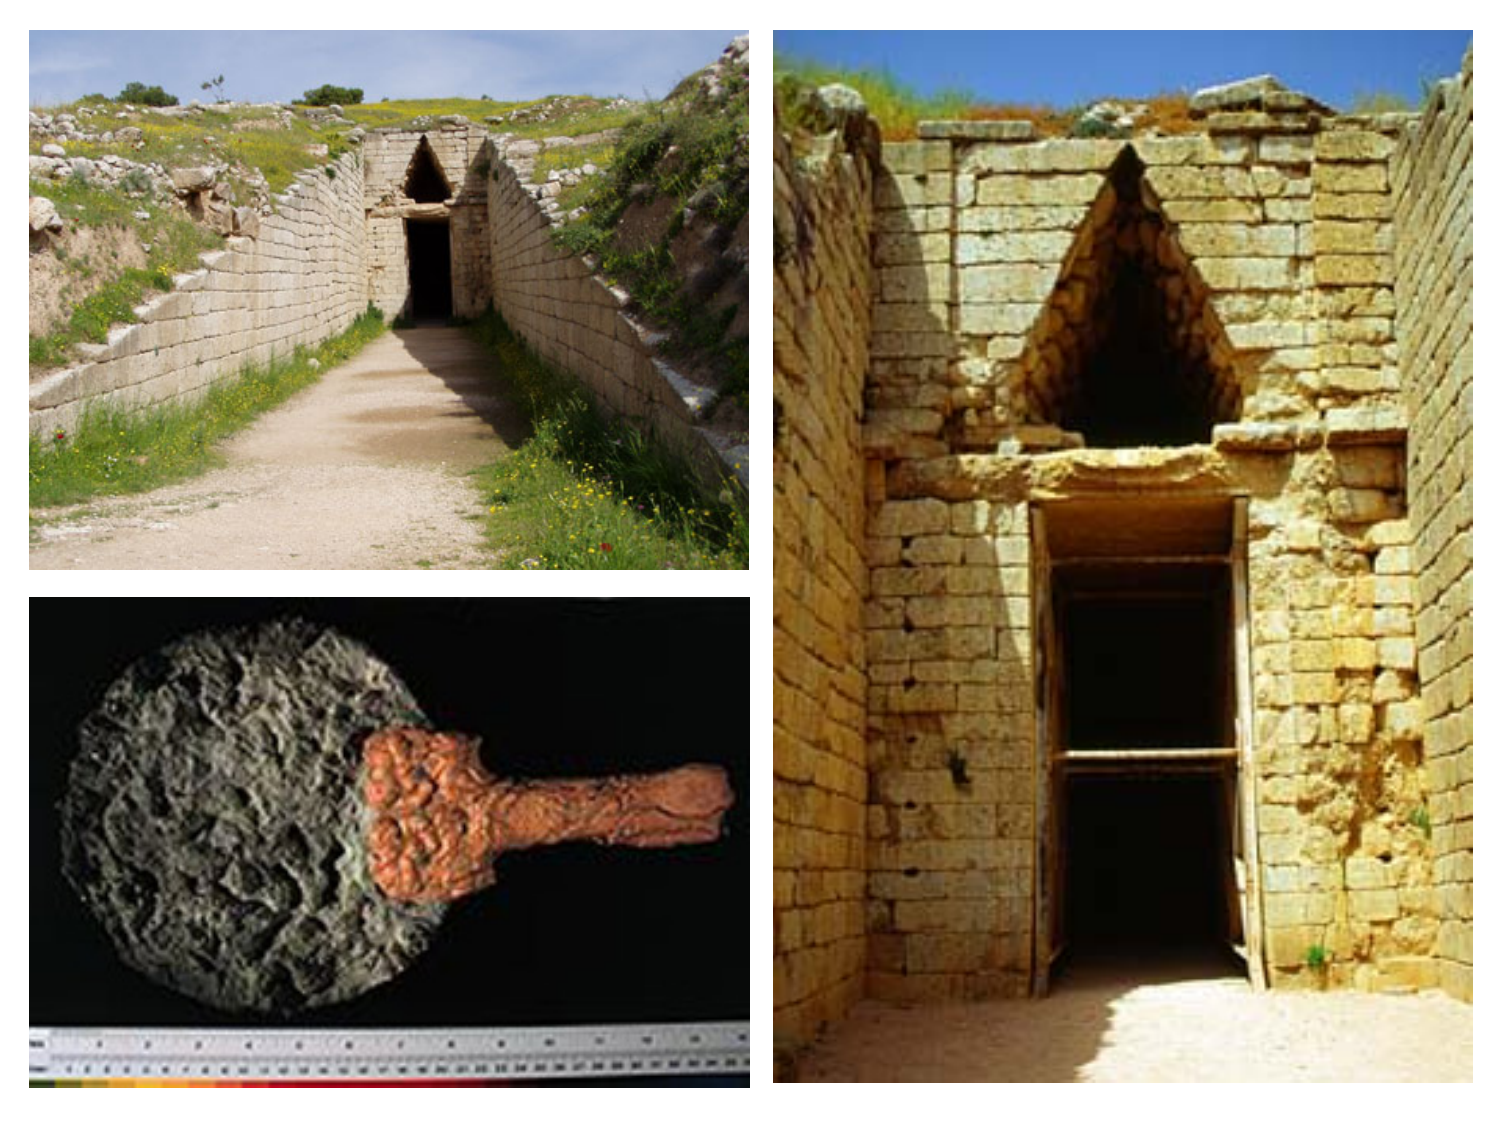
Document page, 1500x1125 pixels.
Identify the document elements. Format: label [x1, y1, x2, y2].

picture [29, 597, 751, 1089]
picture [29, 30, 749, 571]
picture [773, 30, 1473, 1083]
